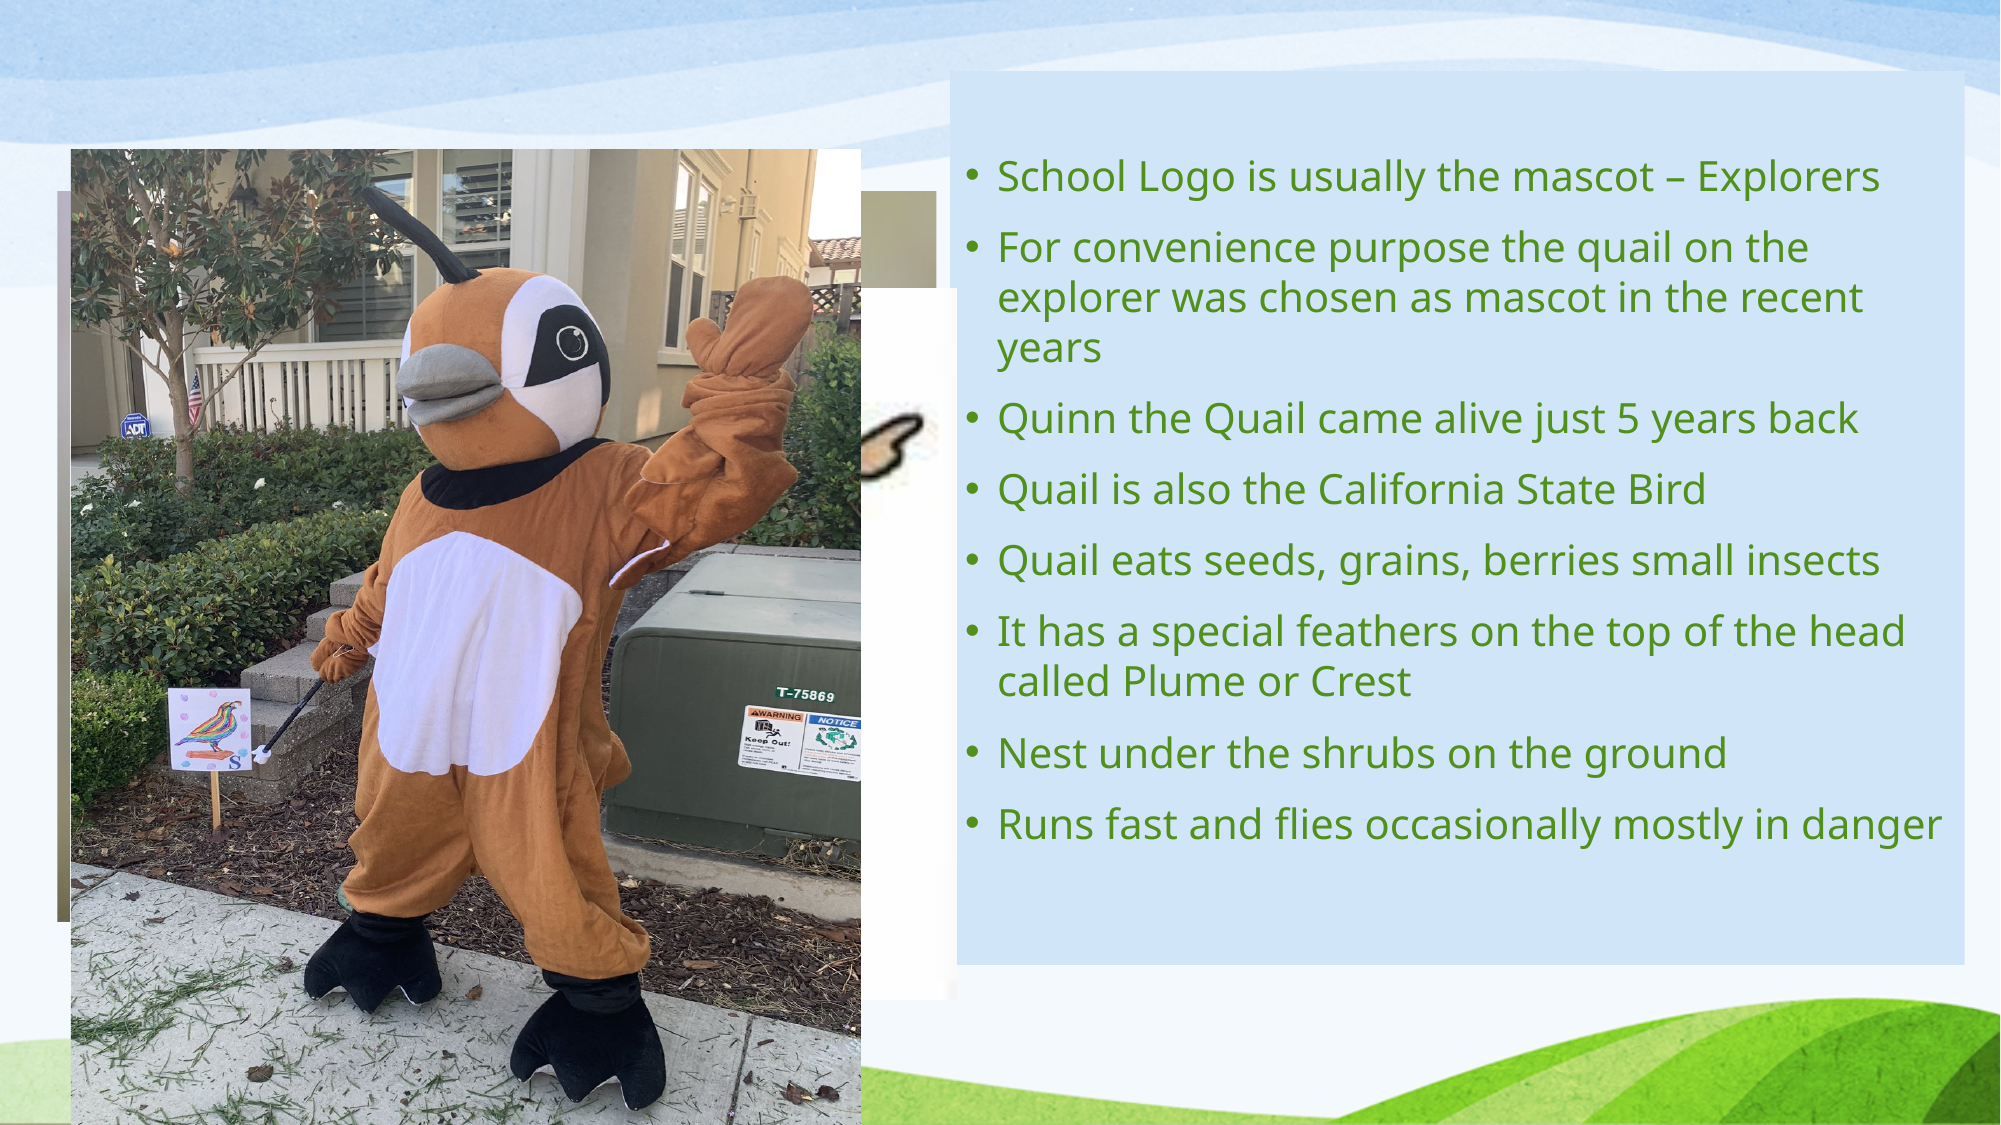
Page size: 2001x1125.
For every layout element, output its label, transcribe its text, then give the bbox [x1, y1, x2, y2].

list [57, 191, 70, 922]
picture [0, 0, 2001, 1125]
title Quail Run – Mascot [174, 50, 1825, 250]
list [861, 191, 937, 288]
list School Logo is usually the mascot – Explorers For convenience purpose the quail on the explorer was chosen as mascot in the recent years Quinn the Quail came alive just 5 years back Quail is also the California State Bird Quail eats seeds, grains, berries small insects It has a special feathers on the top of the head called Plume or Crest Nest under the shrubs on the ground Runs fast and flies occasionally mostly in danger [950, 71, 1965, 965]
